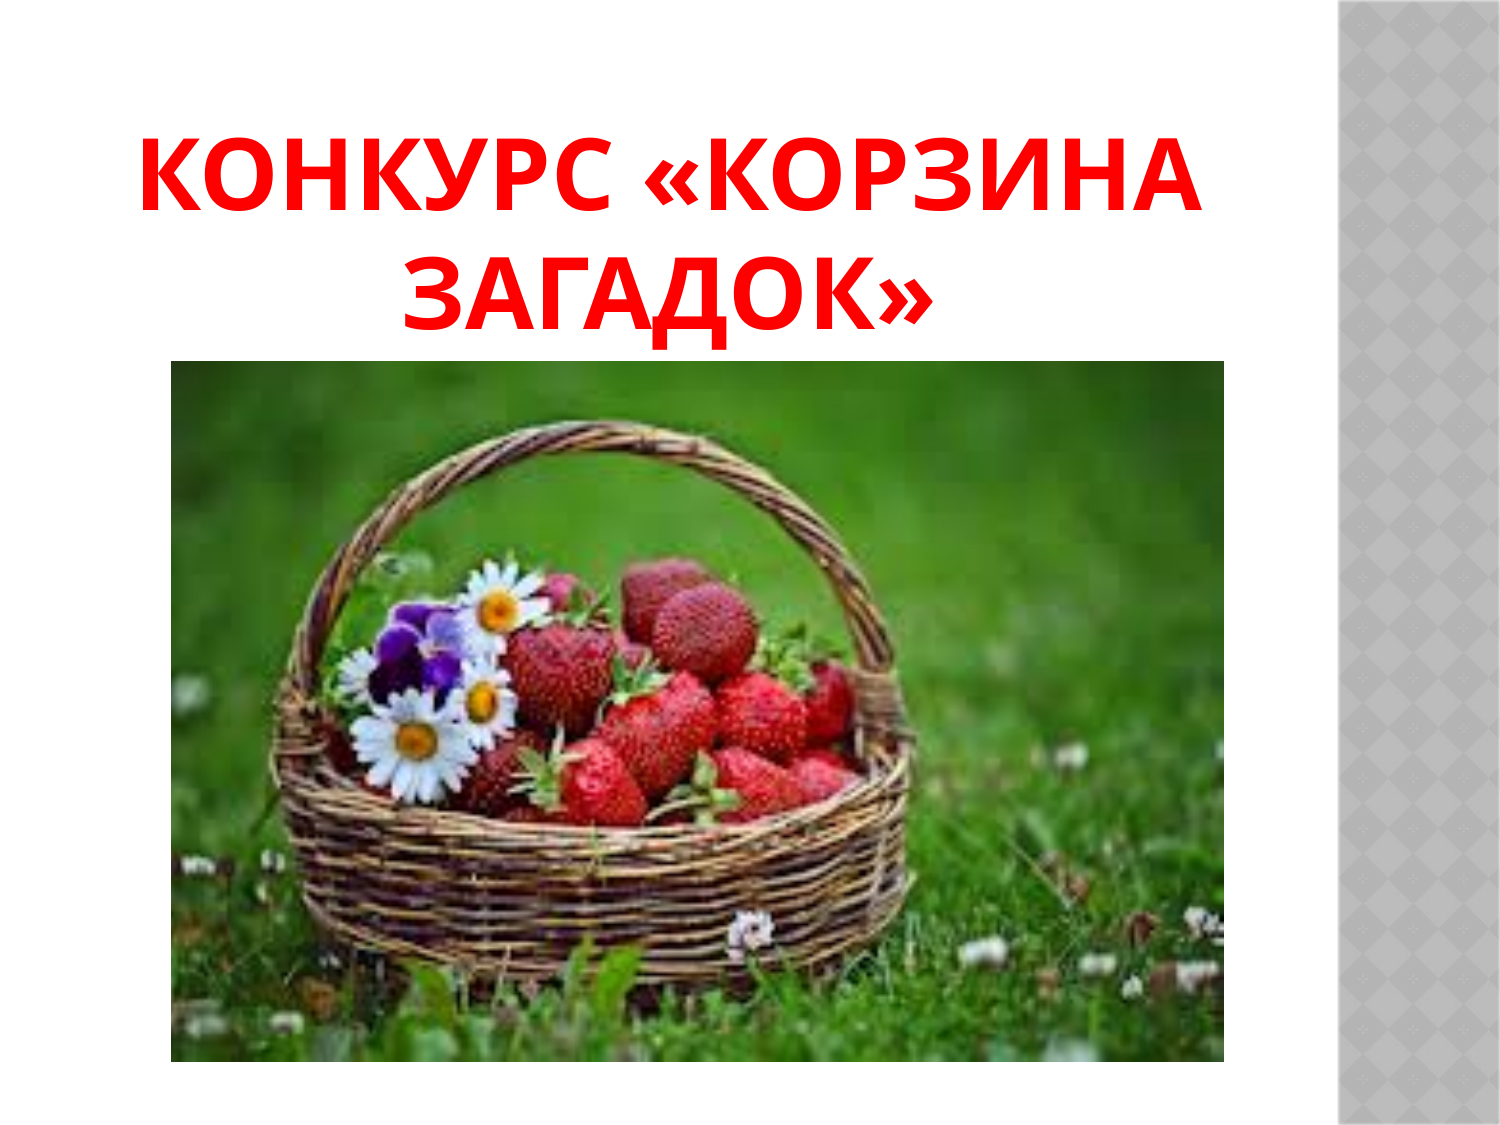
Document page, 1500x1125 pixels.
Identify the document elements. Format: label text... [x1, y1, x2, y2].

picture [171, 361, 1224, 1062]
title КОНКУРС «КОРЗИНА ЗАГАДОК» [75, 52, 1263, 350]
